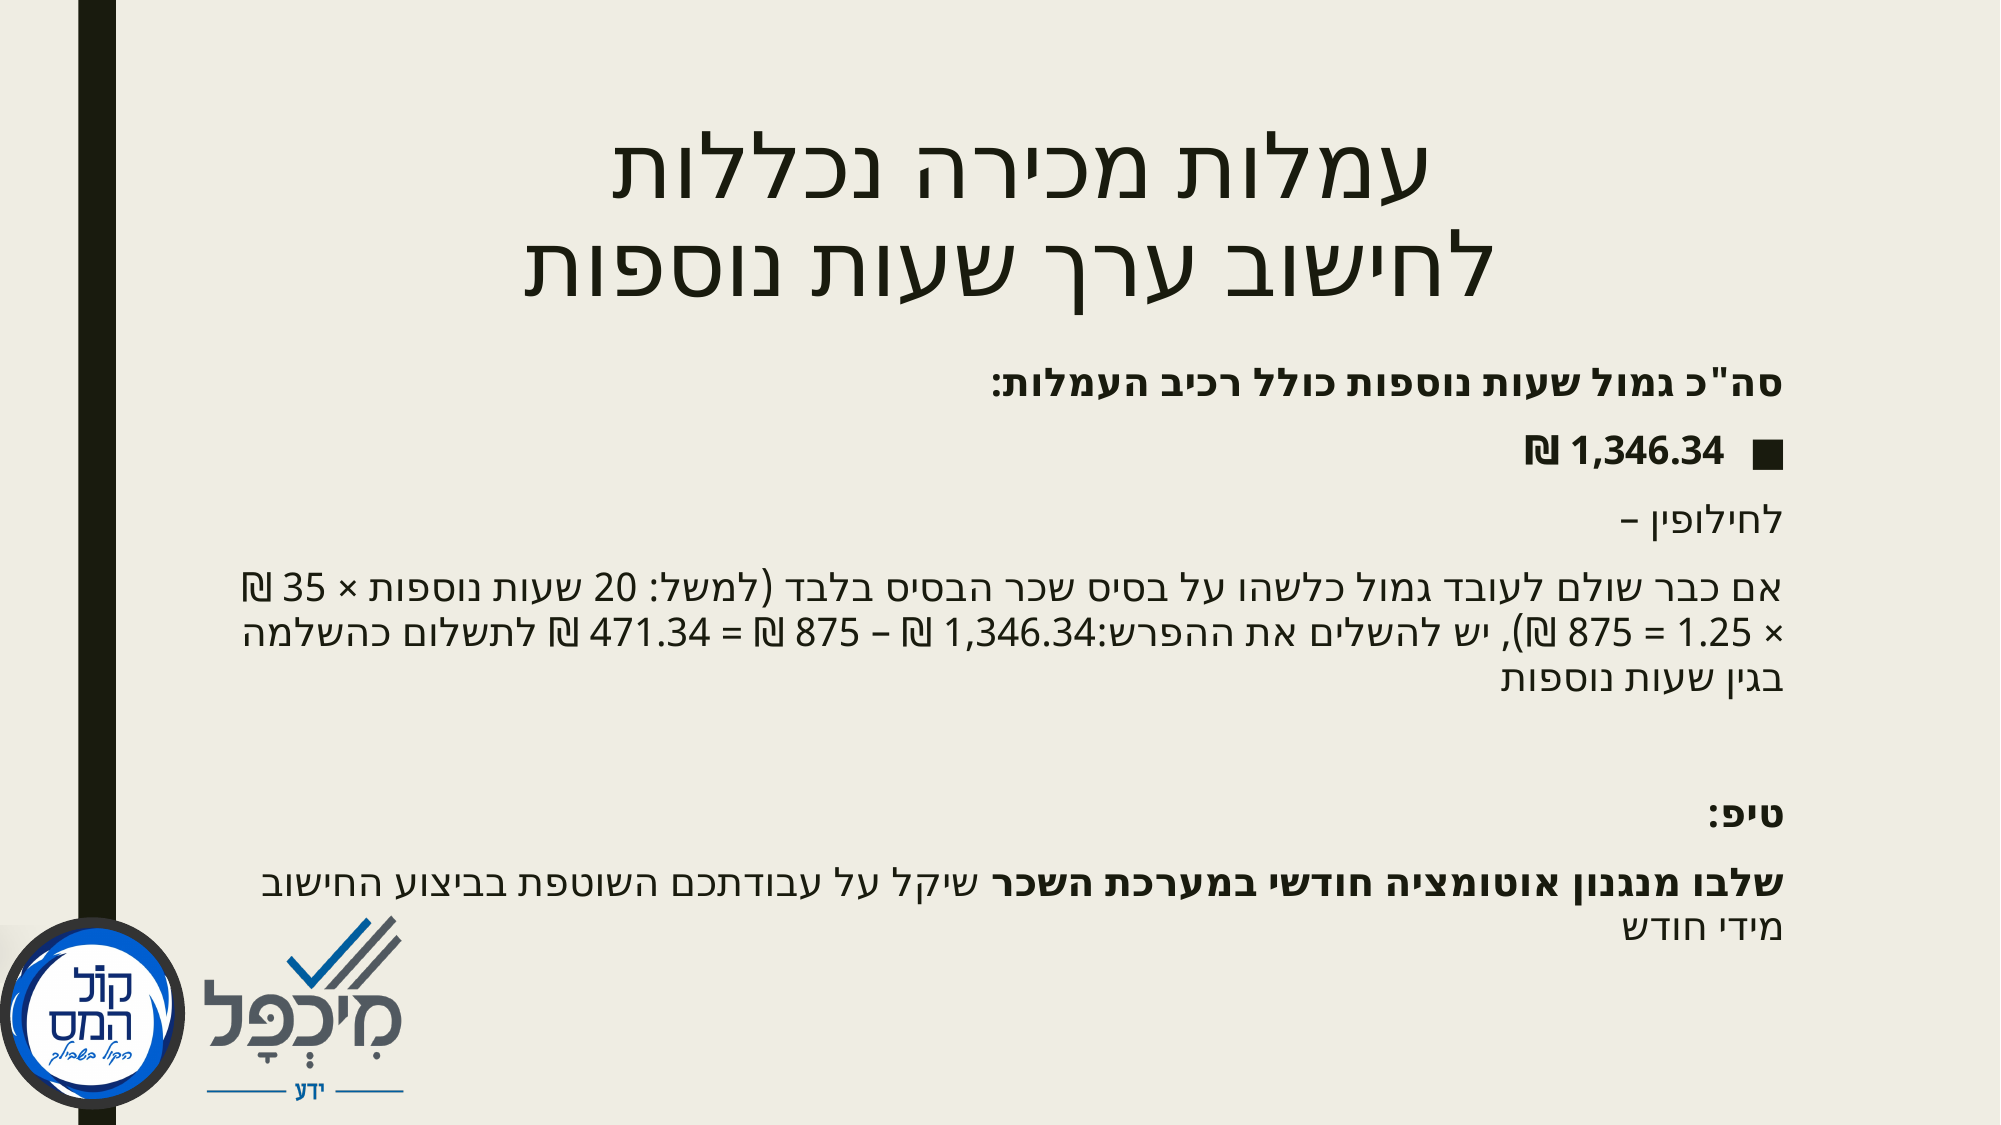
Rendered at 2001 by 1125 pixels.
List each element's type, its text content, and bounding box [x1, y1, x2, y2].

list סה"כ גמול שעות נוספות כולל רכיב העמלות: 1,346.34 ₪ לחילופין – אם כבר שולם לעובד גמול כלשהו על בסיס שכר הבסיס בלבד (למשל: 20 שעות נוספות × 35 ₪ × 1.25 = 875 ₪), יש להשלים את ההפרש:1,346.34 ₪ – 875 ₪ = 471.34 ₪ לתשלום כהשלמה בגין שעות נוספות טיפ: שלבו מנגנון אוטומציה חודשי במערכת השכר שיקל על עבודתכם השוטפת בביצוע החישוב מידי חודש [225, 353, 1800, 963]
picture [200, 911, 411, 1105]
title עמלות מכירה נכללות לחישוב ערך שעות נוספות [225, 112, 1800, 327]
picture [4, 922, 180, 1105]
